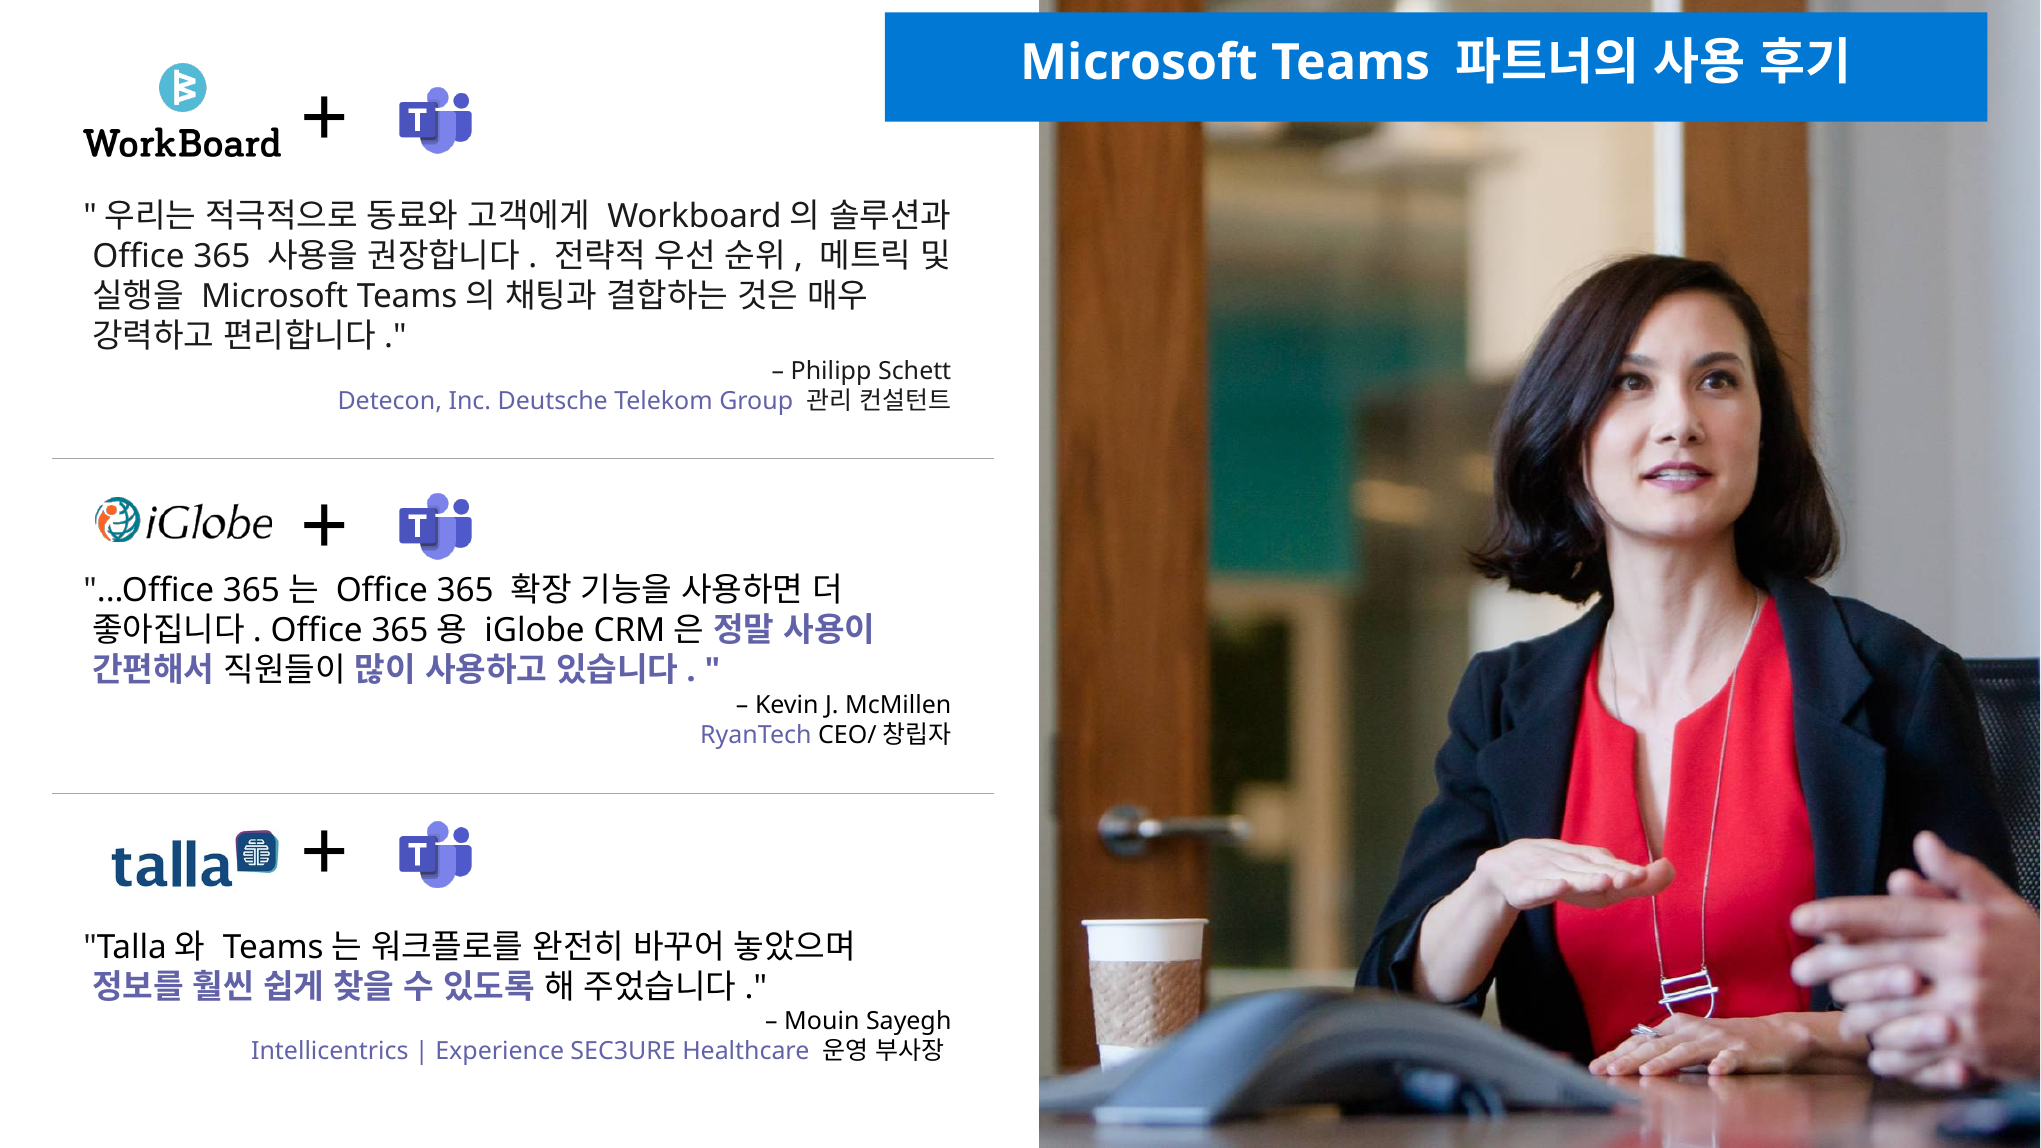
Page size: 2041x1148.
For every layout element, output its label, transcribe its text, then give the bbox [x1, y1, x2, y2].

picture [1038, 0, 2041, 1148]
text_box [83, 48, 505, 195]
text_box Microsoft Teams 파트너의 사용 후기 [884, 12, 1038, 122]
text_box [71, 783, 505, 929]
text_box "우리는 적극적으로 동료와 고객에게 Workboard의 솔루션과 Office 365 사용을 권장합니다. 전략적 우선 순위, 메트릭 및 실행을 Microsoft Teams의 채팅과 결합하는 것은 매우 강력하고 편리합니다." – Philipp Schett Detecon, Inc. Deutsche Telekom Group 관리 컨설턴트 [83, 194, 952, 415]
text_box "Talla와 Teams는 워크플로를 완전히 바꾸어 놓았으며 정보를 훨씬 쉽게 찾을 수 있도록 해 주었습니다." – Mouin Sayegh Intellicentrics | Experience SEC3URE Healthcare 운영 부사장 [83, 925, 952, 1148]
text_box "...Office 365는 Office 365 확장 기능을 사용하면 더 좋아집니다. Office 365용 iGlobe CRM은 정말 사용이 간편해서 직원들이 많이 사용하고 있습니다. " – Kevin J. McMillen RyanTech CEO/창립자 [83, 568, 952, 779]
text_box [94, 457, 505, 603]
